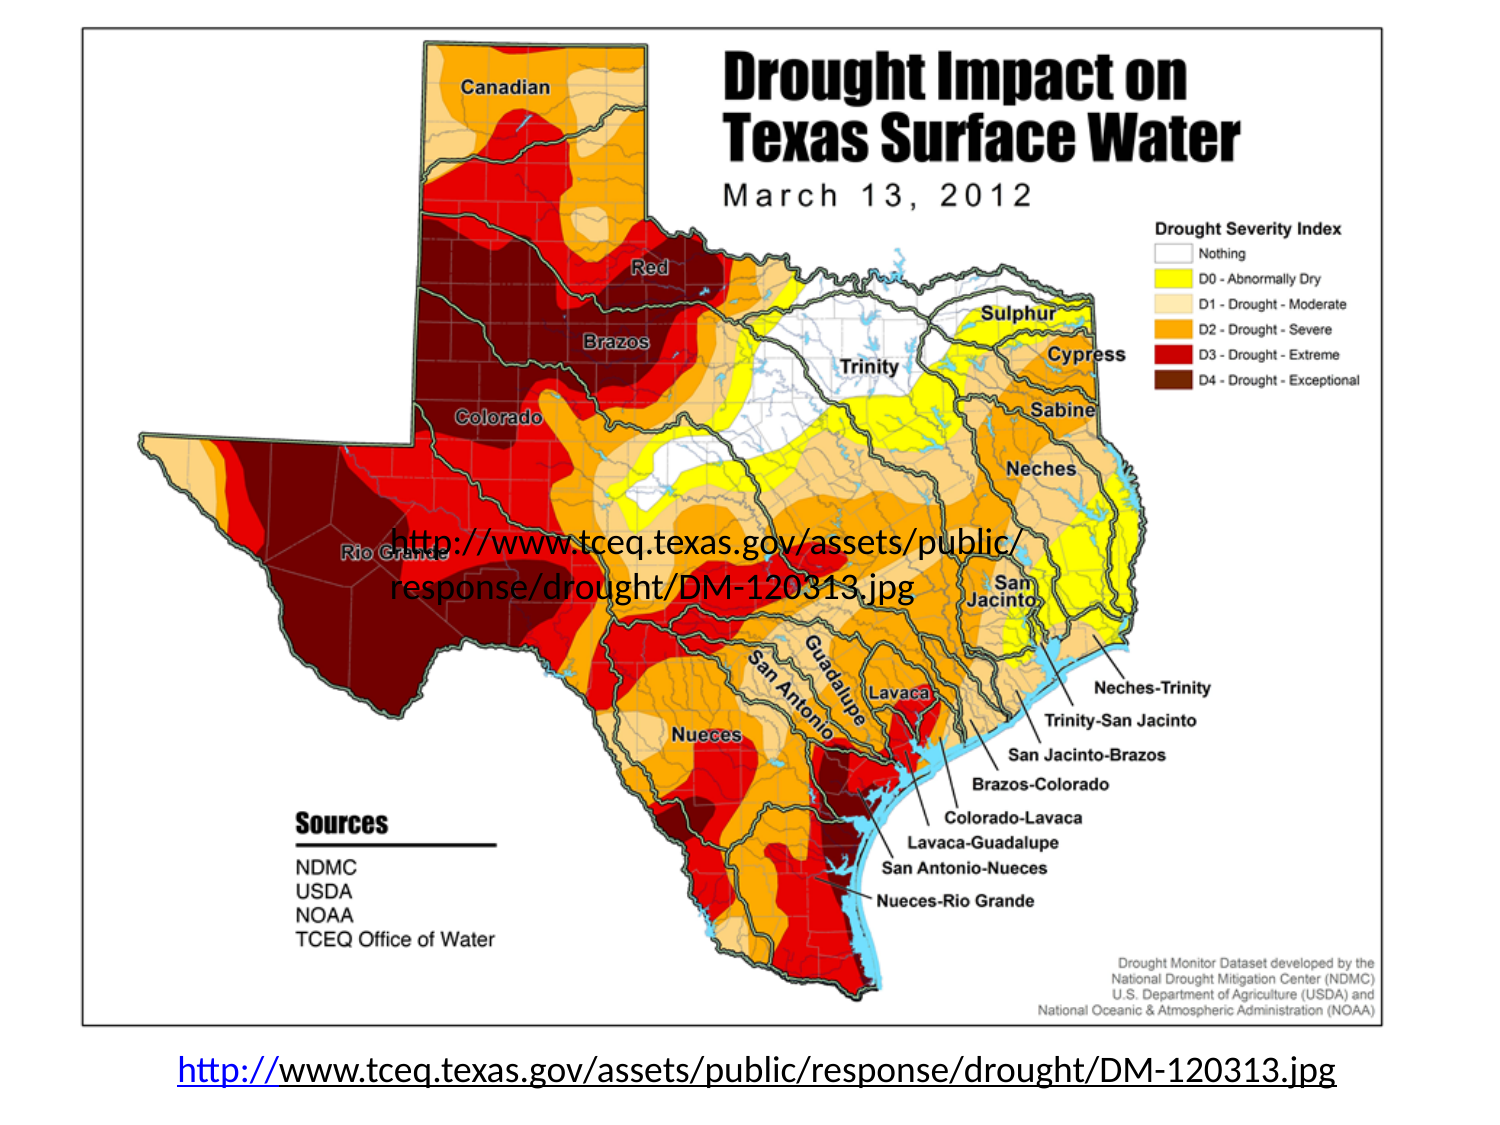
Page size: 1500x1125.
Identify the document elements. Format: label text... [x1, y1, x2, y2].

text_box http://www.tceq.texas.gov/assets/public/response/drought/DM-120313.jpg [162, 1047, 1375, 1098]
picture [74, 7, 1400, 1038]
